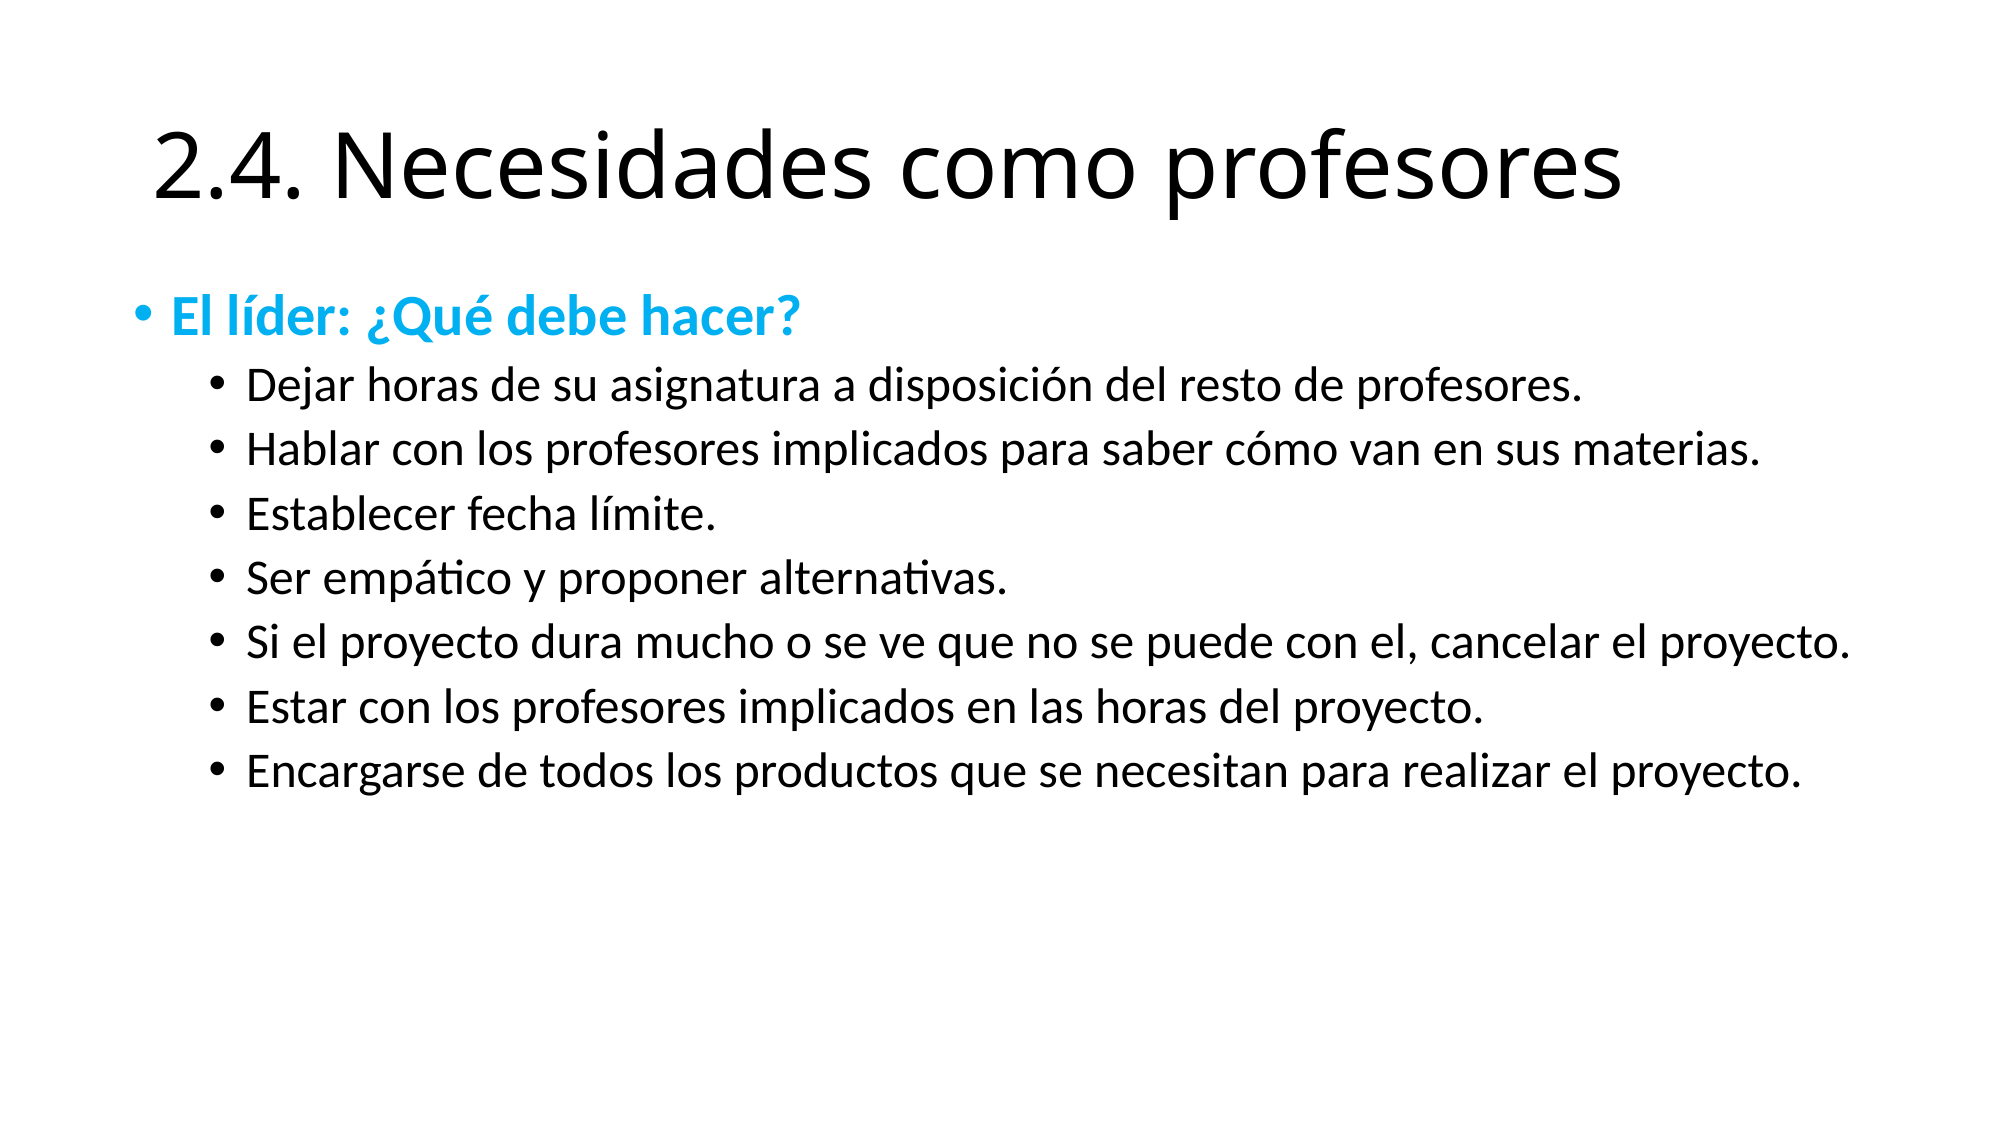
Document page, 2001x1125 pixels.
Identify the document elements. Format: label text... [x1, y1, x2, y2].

list El líder: ¿Qué debe hacer? Dejar horas de su asignatura a disposición del resto de profesores. Hablar con los profesores implicados para saber cómo van en sus materias. Establecer fecha límite. Ser empático y proponer alternativas. Si el proyecto dura mucho o se ve que no se puede con el, cancelar el proyecto. Estar con los profesores implicados en las horas del proyecto. Encargarse de todos los productos que se necesitan para realizar el proyecto. [118, 277, 1921, 1013]
title 2.4. Necesidades como profesores [137, 59, 1863, 277]
